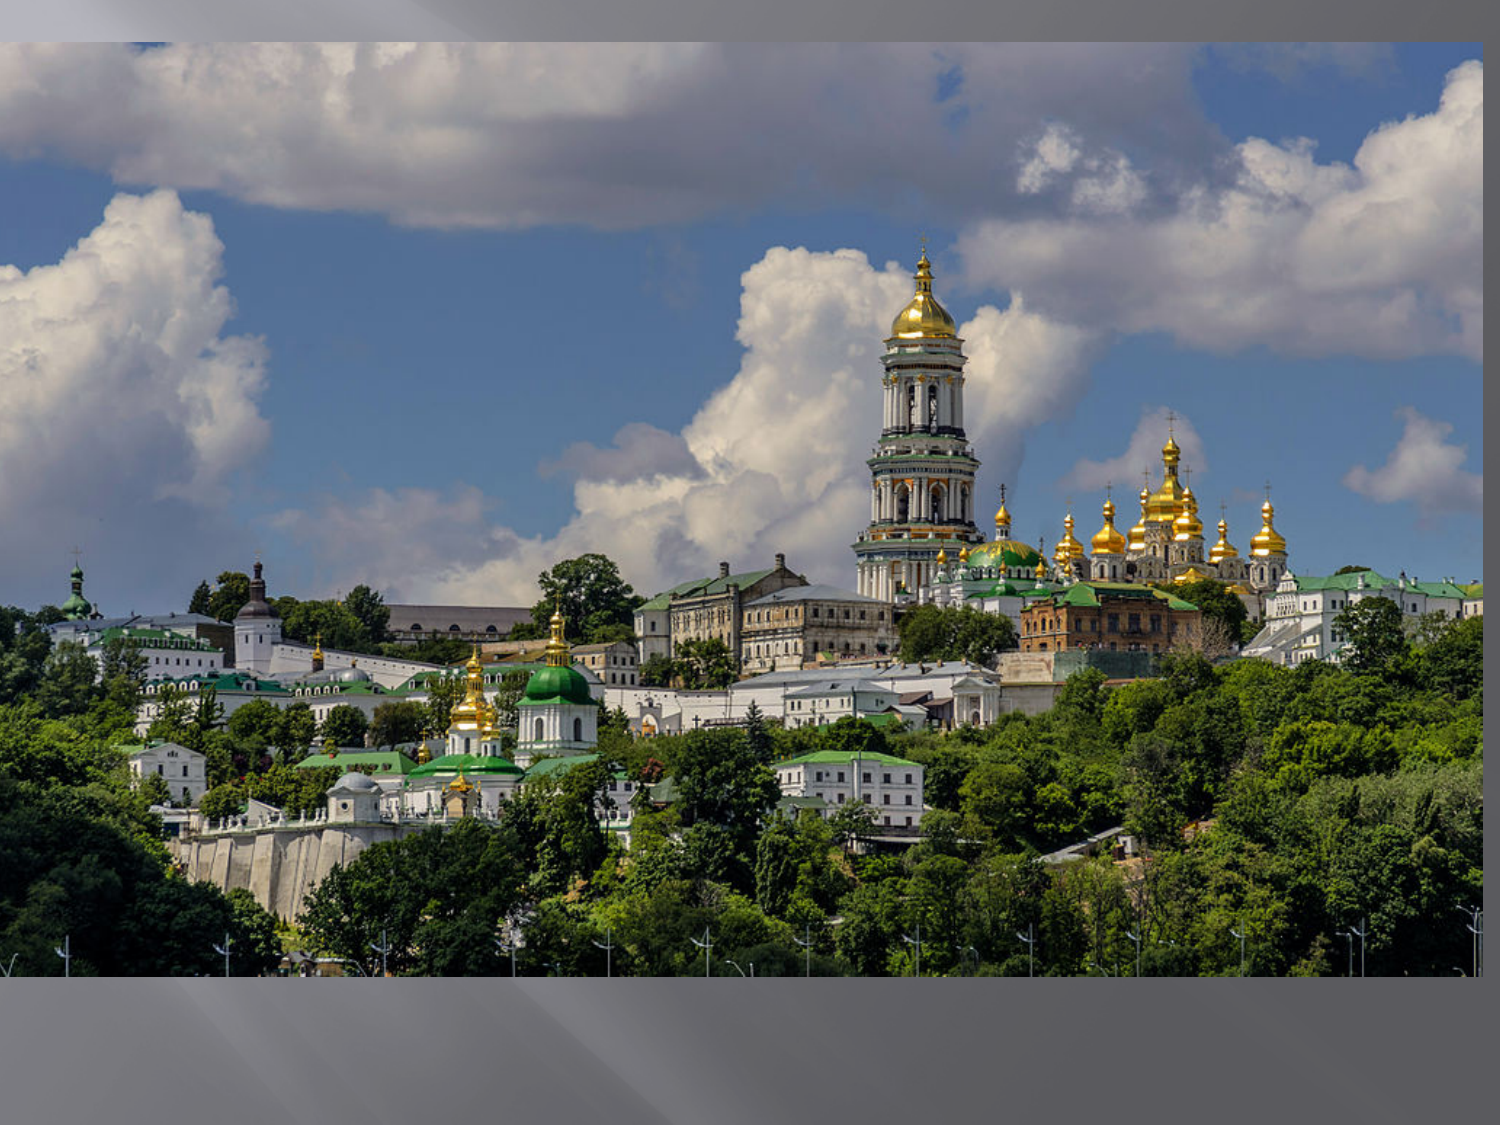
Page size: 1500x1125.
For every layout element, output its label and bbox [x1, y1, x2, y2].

picture [0, 42, 1483, 977]
